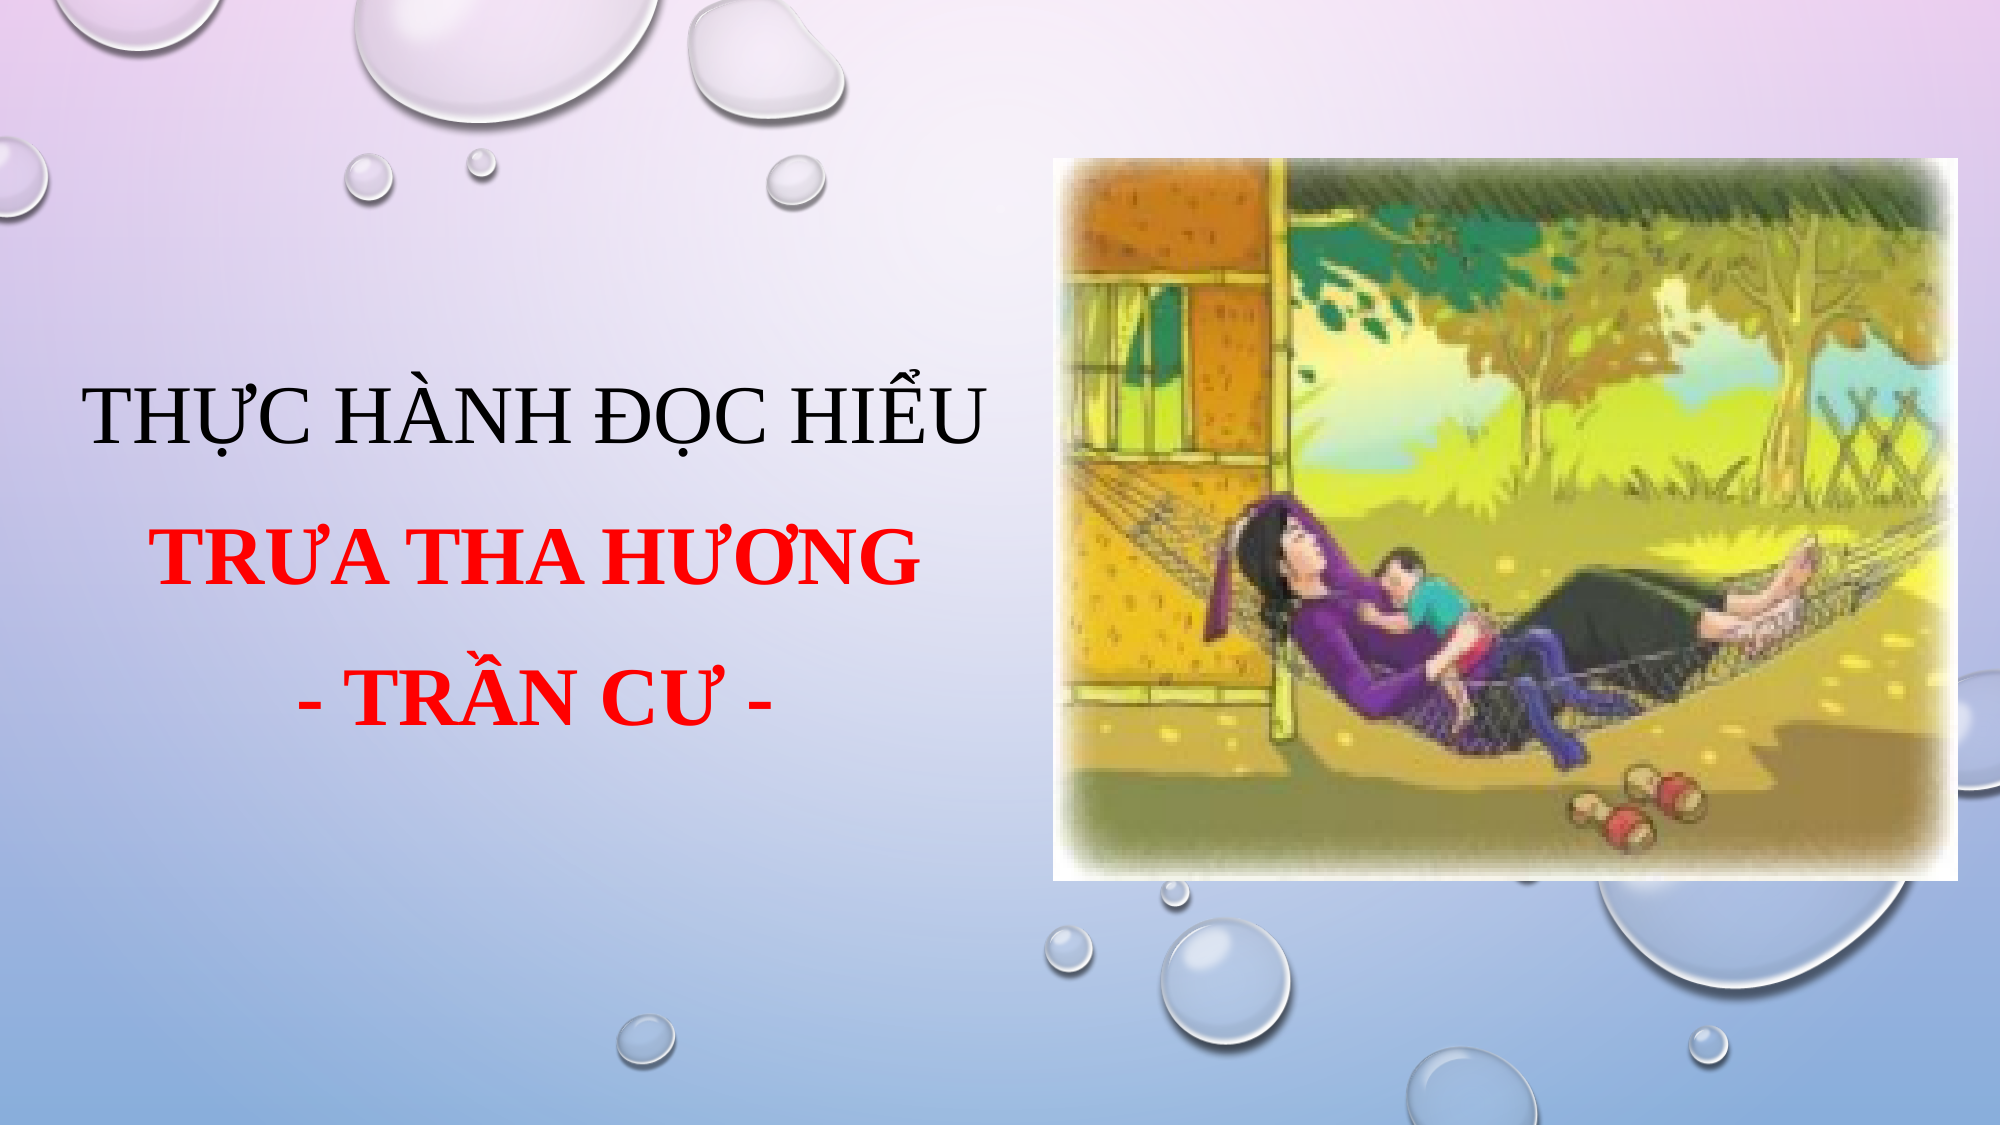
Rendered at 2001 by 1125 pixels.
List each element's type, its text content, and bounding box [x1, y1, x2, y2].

subtitle Thực hành đọc hiểu Trưa tha hương - Trần cư - [42, 333, 1029, 782]
picture [0, 0, 2000, 1125]
